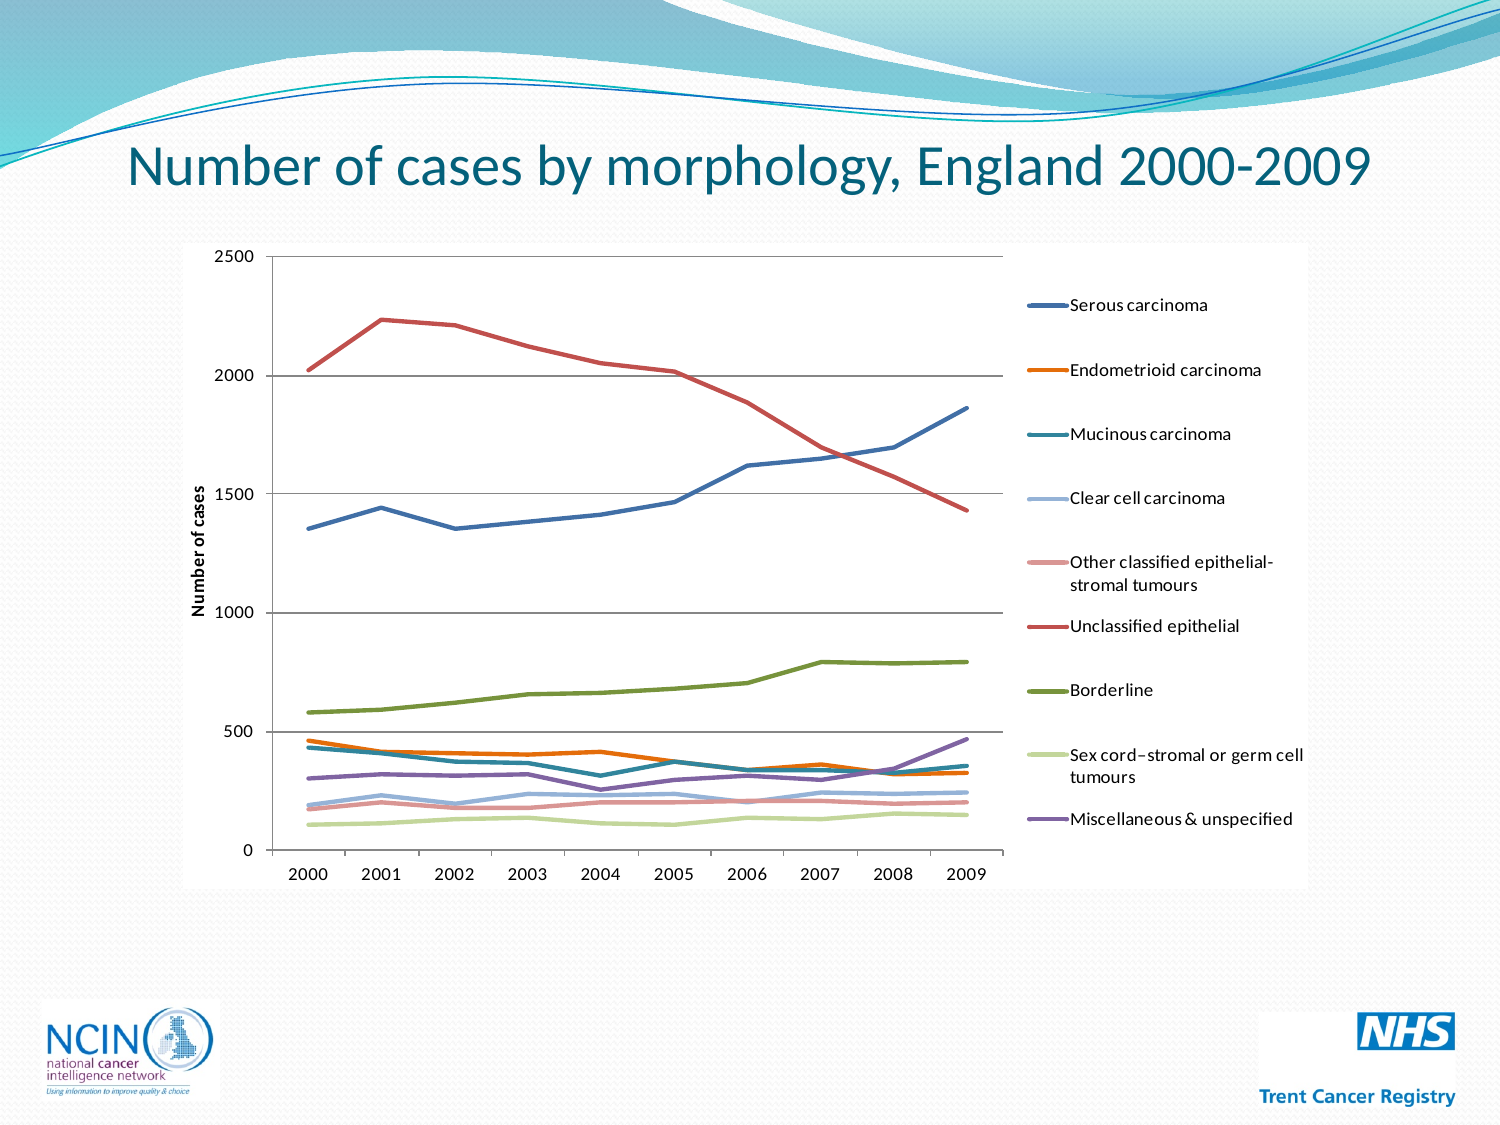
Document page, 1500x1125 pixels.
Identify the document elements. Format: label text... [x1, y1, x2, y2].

title Number of cases by morphology, England 2000-2009 [88, 125, 1412, 198]
picture [182, 243, 1309, 889]
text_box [40, 999, 1456, 1107]
